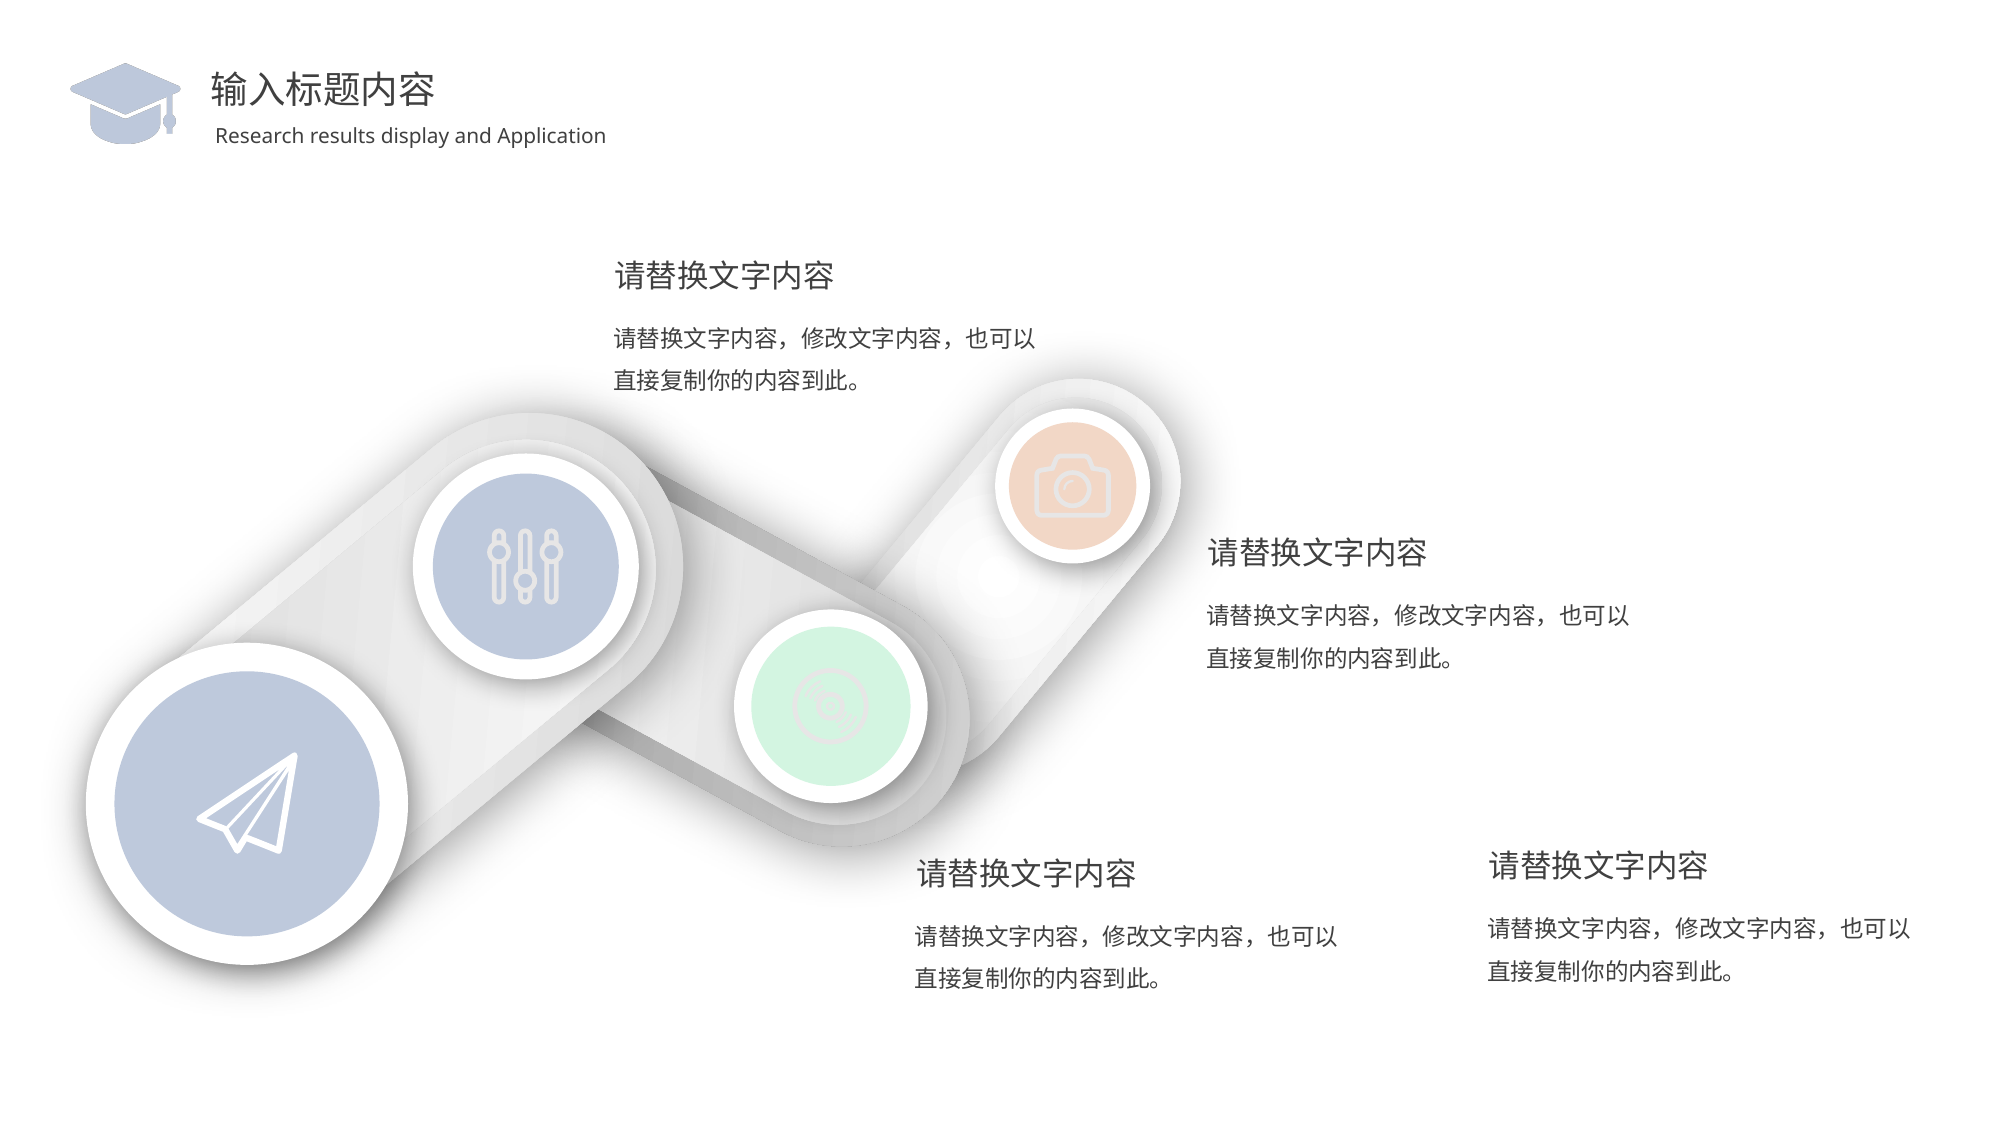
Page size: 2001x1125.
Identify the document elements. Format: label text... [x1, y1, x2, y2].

text_box 请替换文字内容，修改文字内容，也可以直接复制你的内容到此。 [598, 302, 1065, 350]
picture [63, 41, 188, 166]
text_box Research results display and Application [200, 115, 673, 156]
text_box 请替换文字内容，修改文字内容，也可以直接复制你的内容到此。 [900, 899, 1367, 1000]
text_box 输入标题内容 [195, 58, 451, 119]
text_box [46, 350, 1151, 965]
text_box 请替换文字内容，修改文字内容，也可以直接复制你的内容到此。 [1472, 892, 1939, 993]
text_box 请替换文字内容 [599, 248, 850, 302]
text_box 请替换文字内容 [1474, 838, 1725, 892]
text_box 请替换文字内容，修改文字内容，也可以直接复制你的内容到此。 [1191, 579, 1658, 680]
text_box 请替换文字内容 [1193, 525, 1444, 579]
